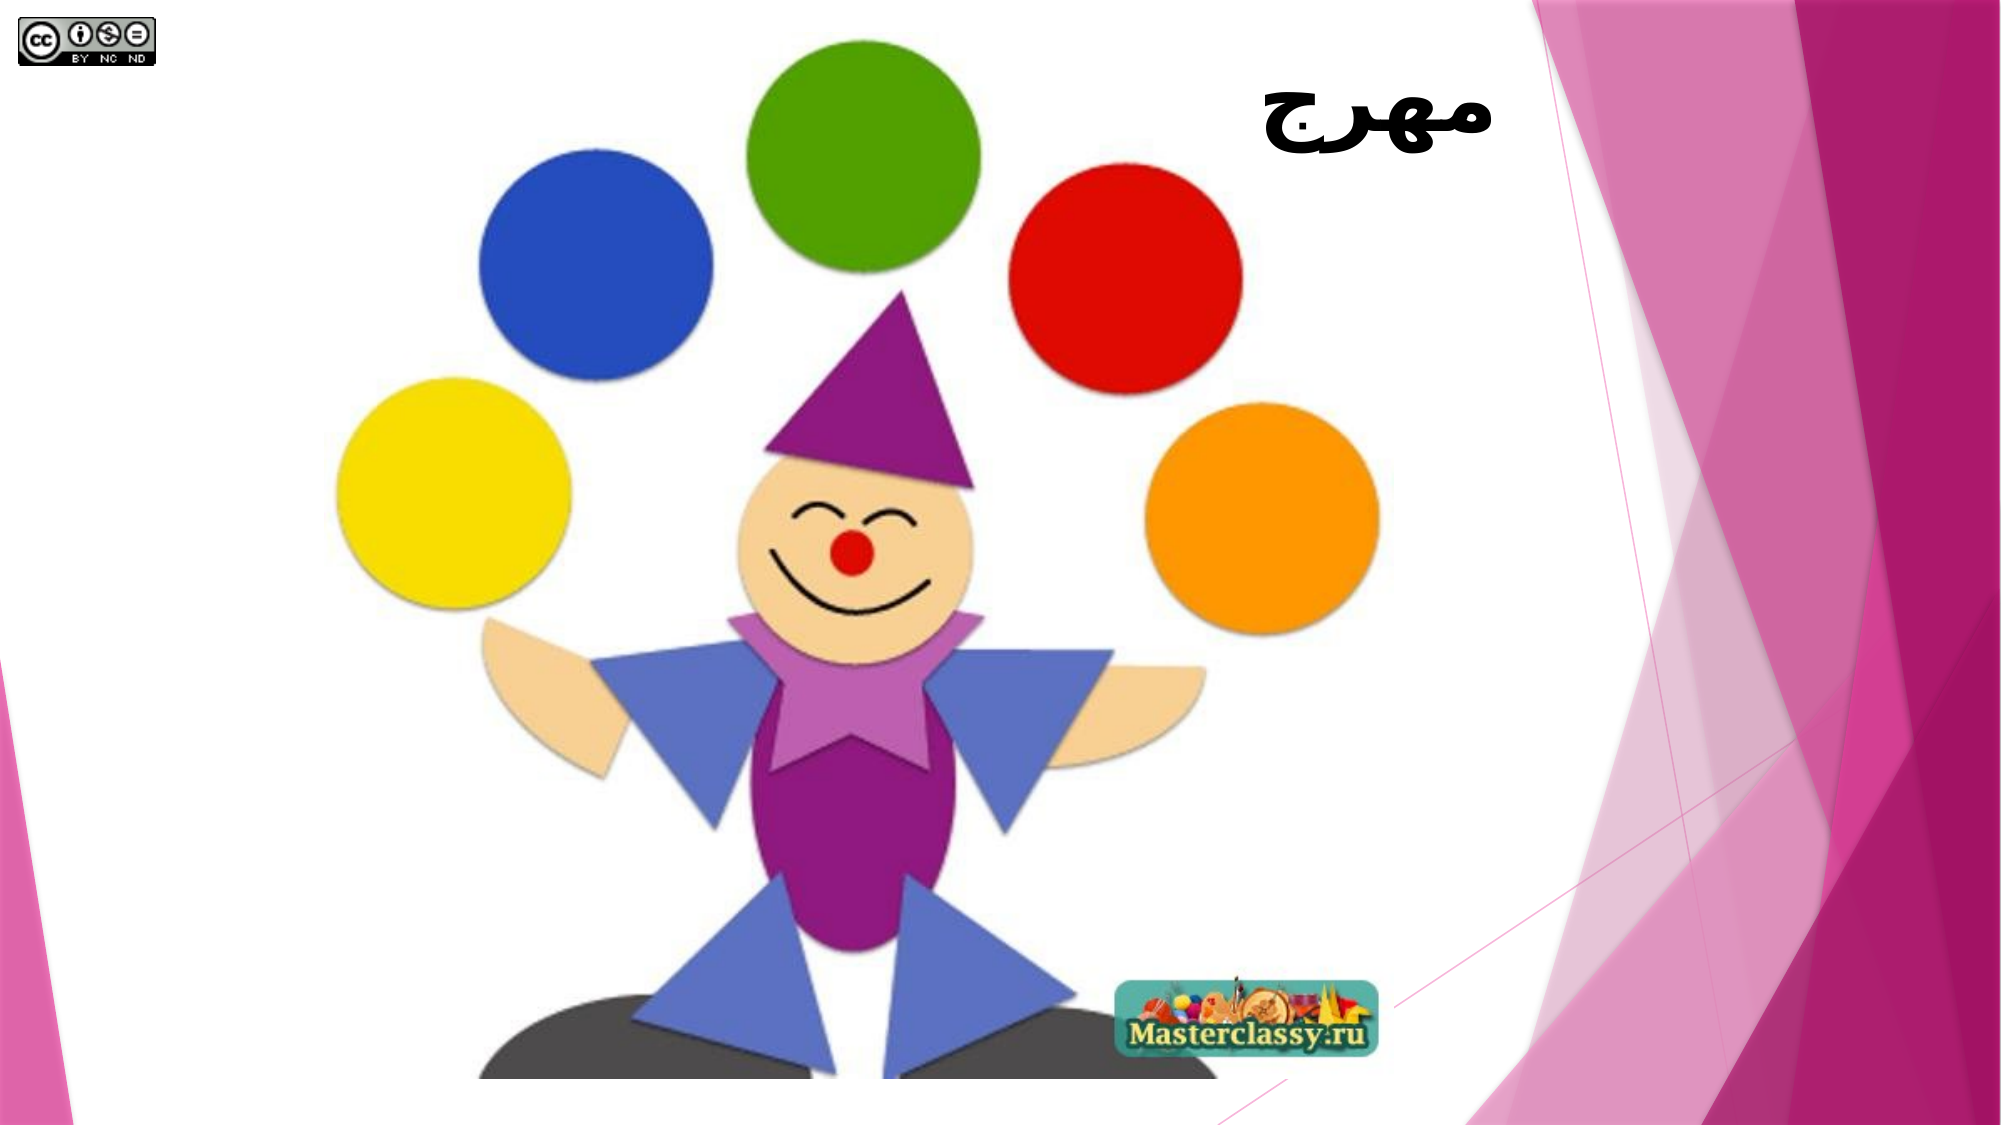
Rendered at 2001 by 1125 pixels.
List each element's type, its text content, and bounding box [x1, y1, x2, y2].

picture [17, 16, 157, 67]
picture [324, 31, 1394, 1080]
text_box مهرج [1394, 32, 1544, 157]
